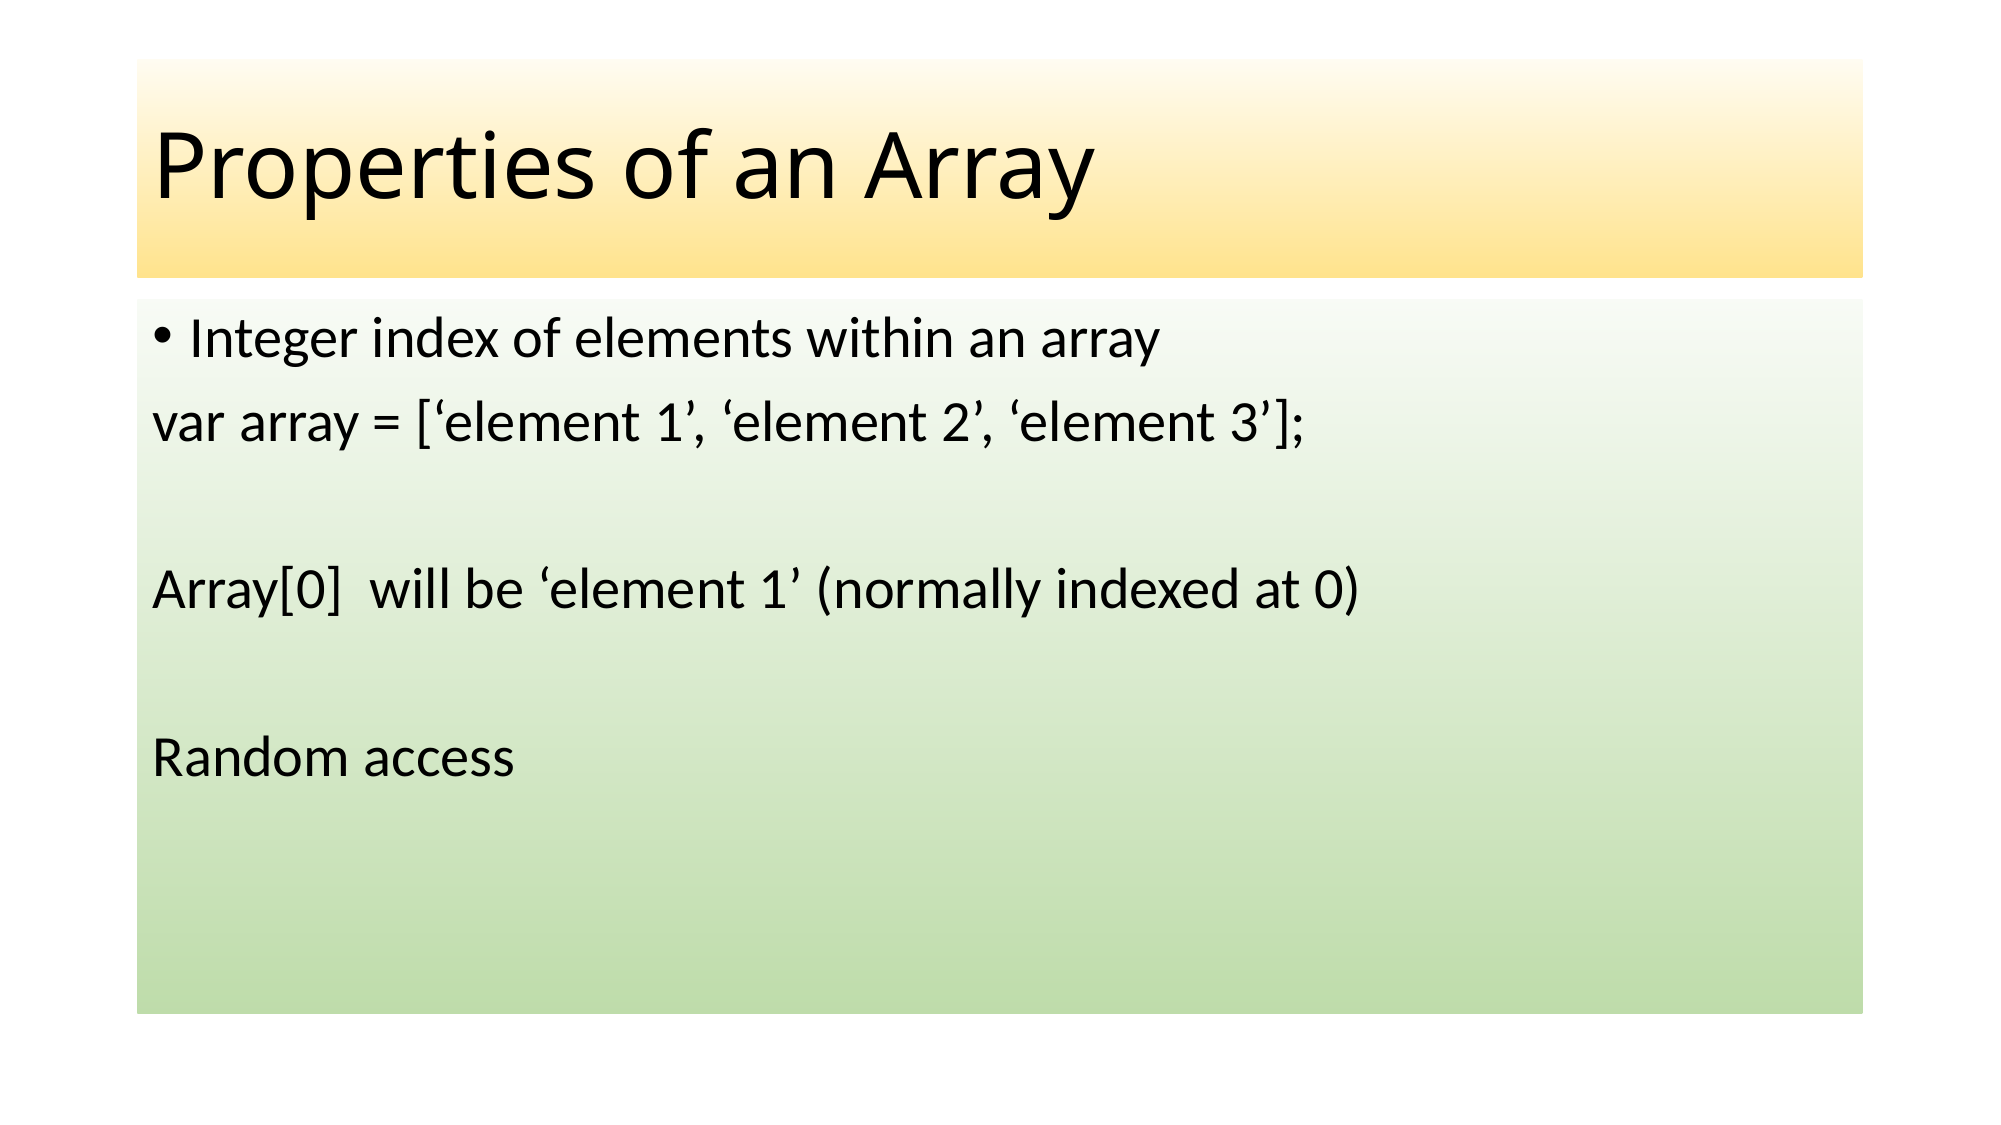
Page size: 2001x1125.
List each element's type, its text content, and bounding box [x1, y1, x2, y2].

list Integer index of elements within an array var array = [‘element 1’, ‘element 2’, ‘element 3’]; Array[0] will be ‘element 1’ (normally indexed at 0) Random access [137, 299, 1863, 1014]
title Properties of an Array [137, 59, 1863, 278]
